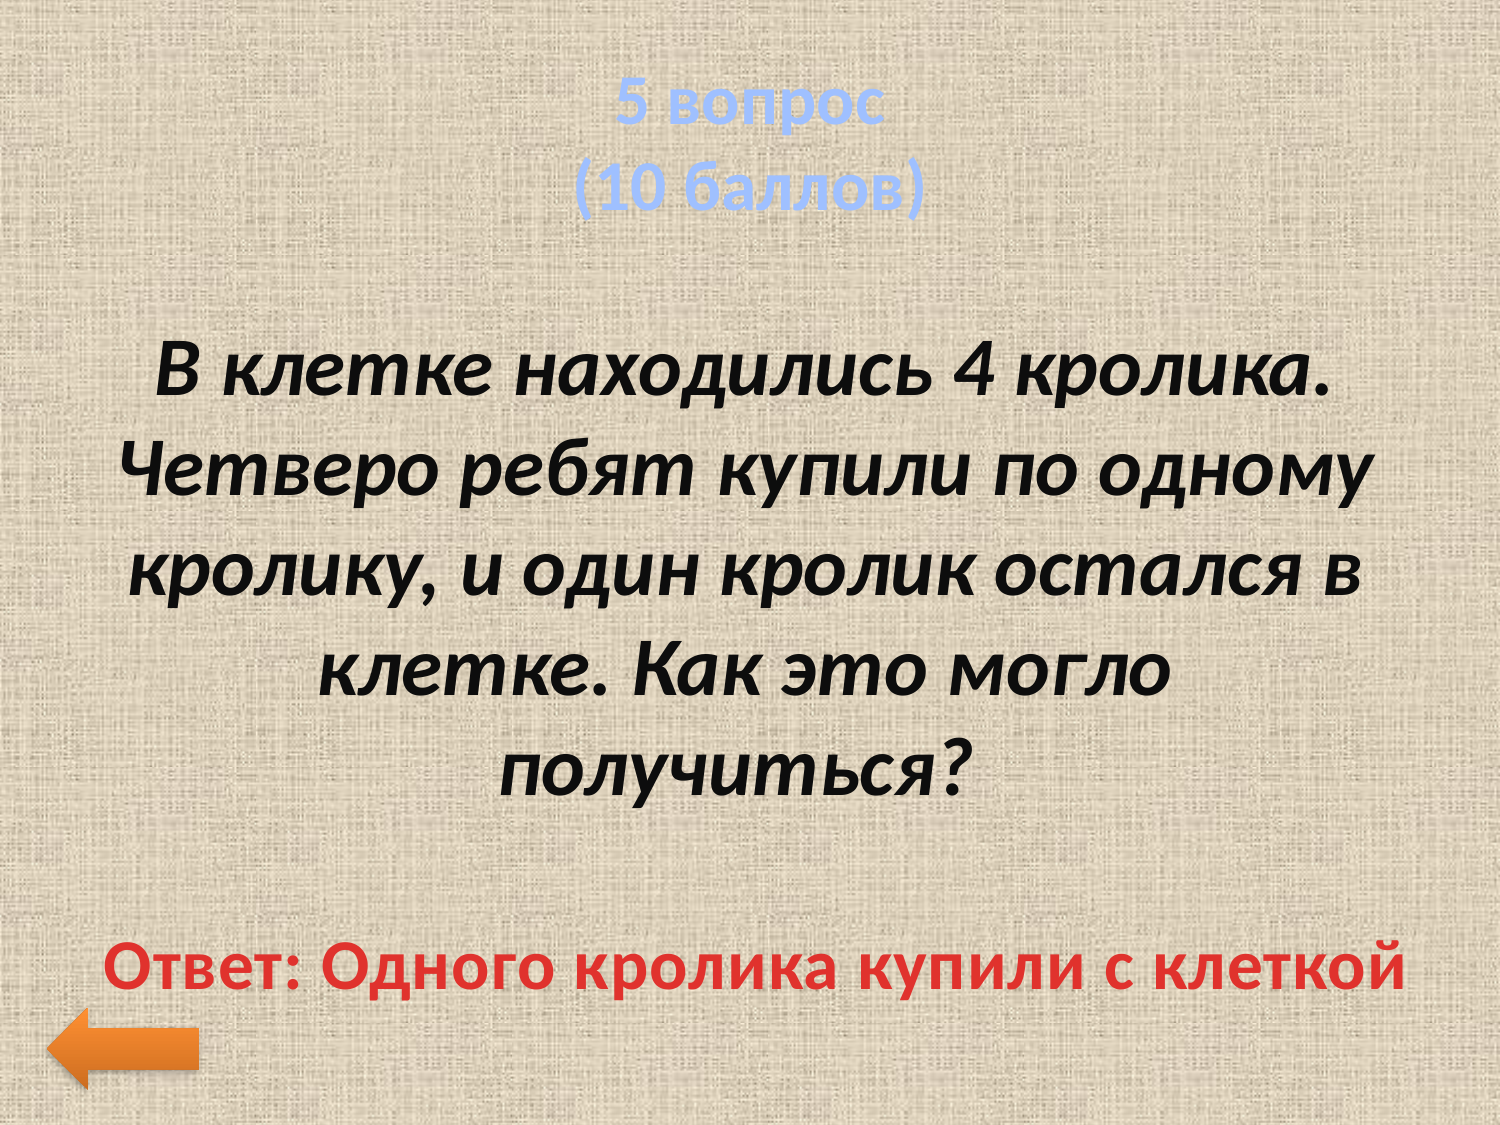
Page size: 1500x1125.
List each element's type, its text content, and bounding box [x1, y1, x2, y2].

text_box [46, 1007, 200, 1090]
text_box Ответ: Одного кролика купили с клеткой [81, 867, 1432, 1055]
picture [0, 0, 1500, 1125]
title 5 вопрос (10 баллов) [75, 45, 1425, 233]
list В клетке находились 4 кролика. Четверо ребят купили по одному кролику, и один кролик остался в клетке. Как это могло получиться? [70, 304, 1421, 762]
